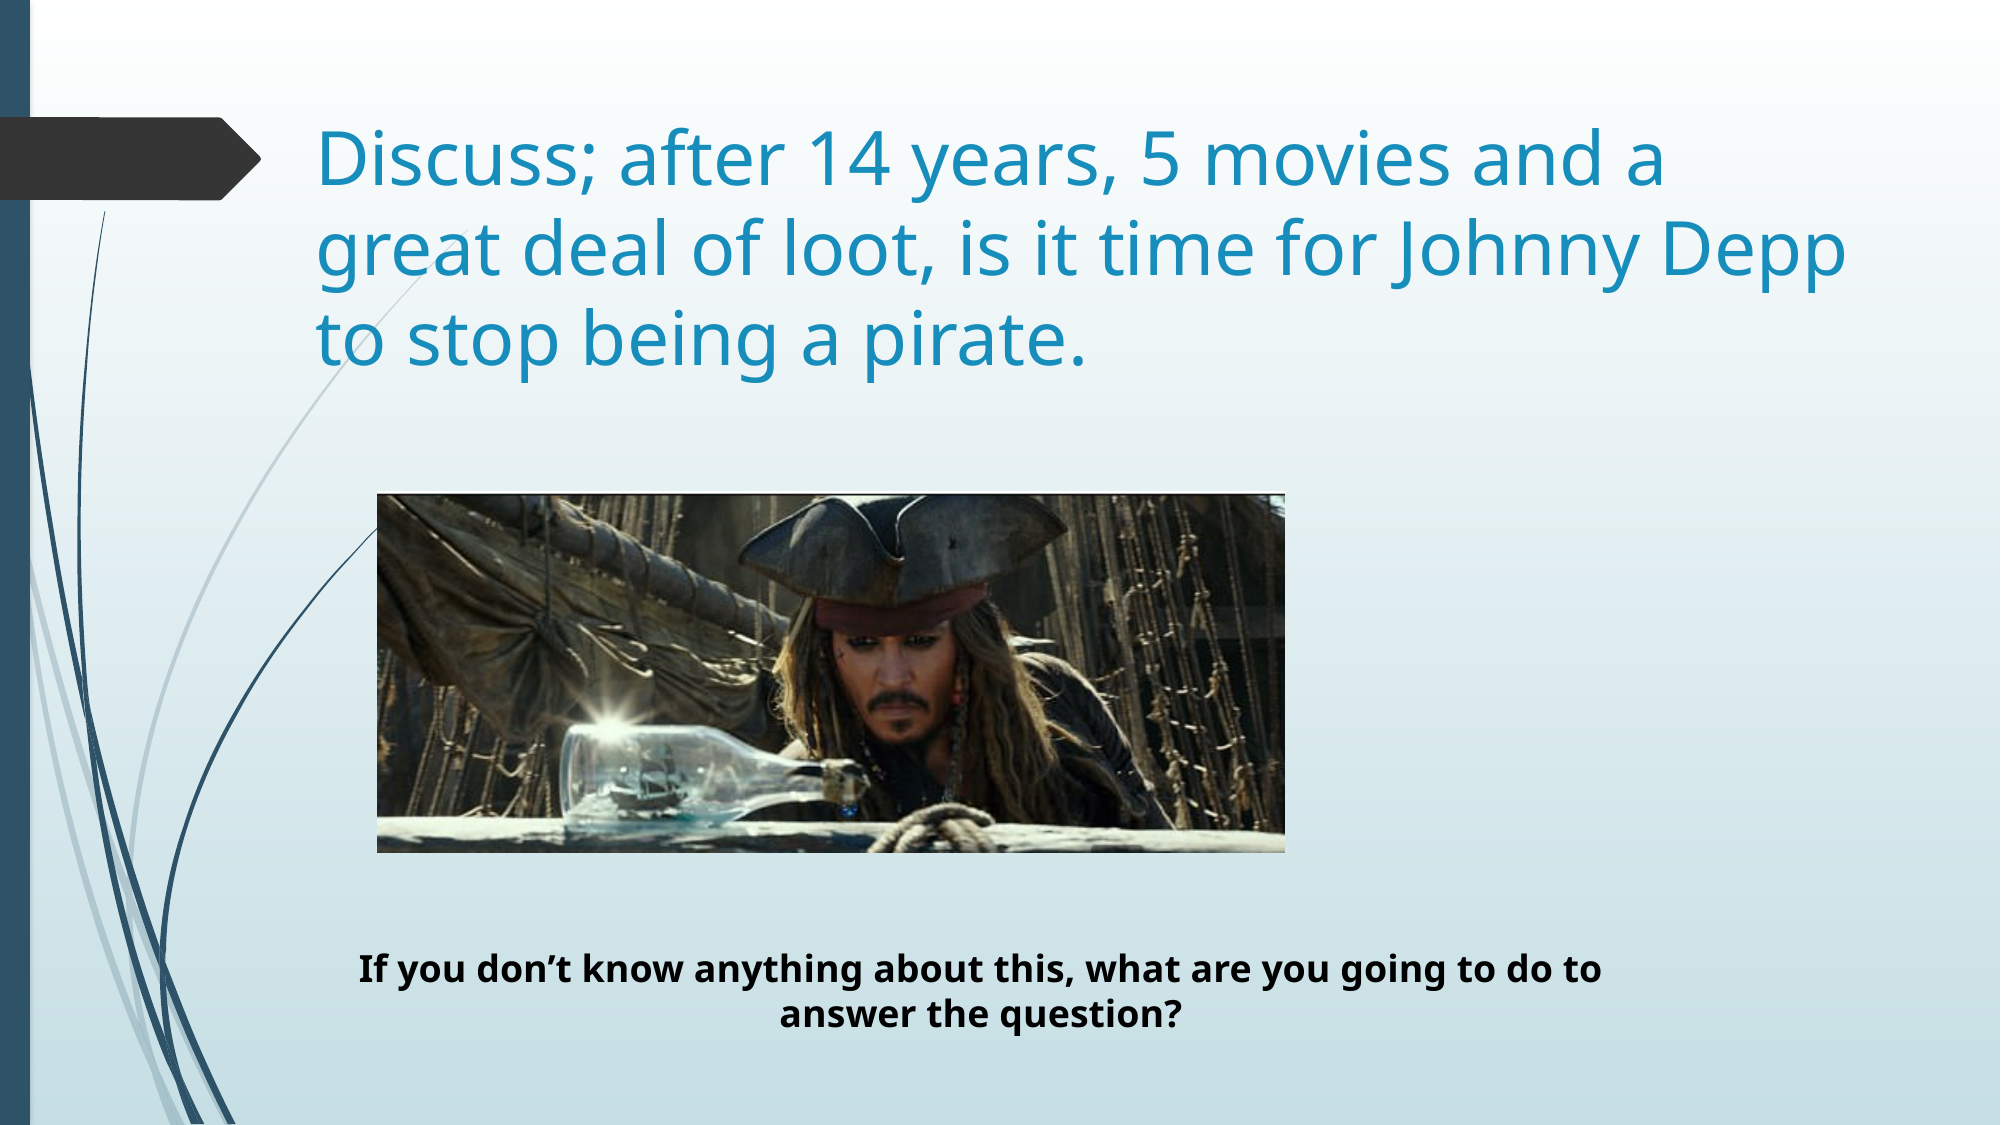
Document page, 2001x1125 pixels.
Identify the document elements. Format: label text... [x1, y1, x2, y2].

text_box If you don’t know anything about this, what are you going to do to answer the question? [299, 937, 1663, 1043]
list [376, 491, 1286, 854]
title Discuss; after 14 years, 5 movies and a great deal of loot, is it time for Johnny Depp to stop being a pirate. [300, 102, 1888, 408]
